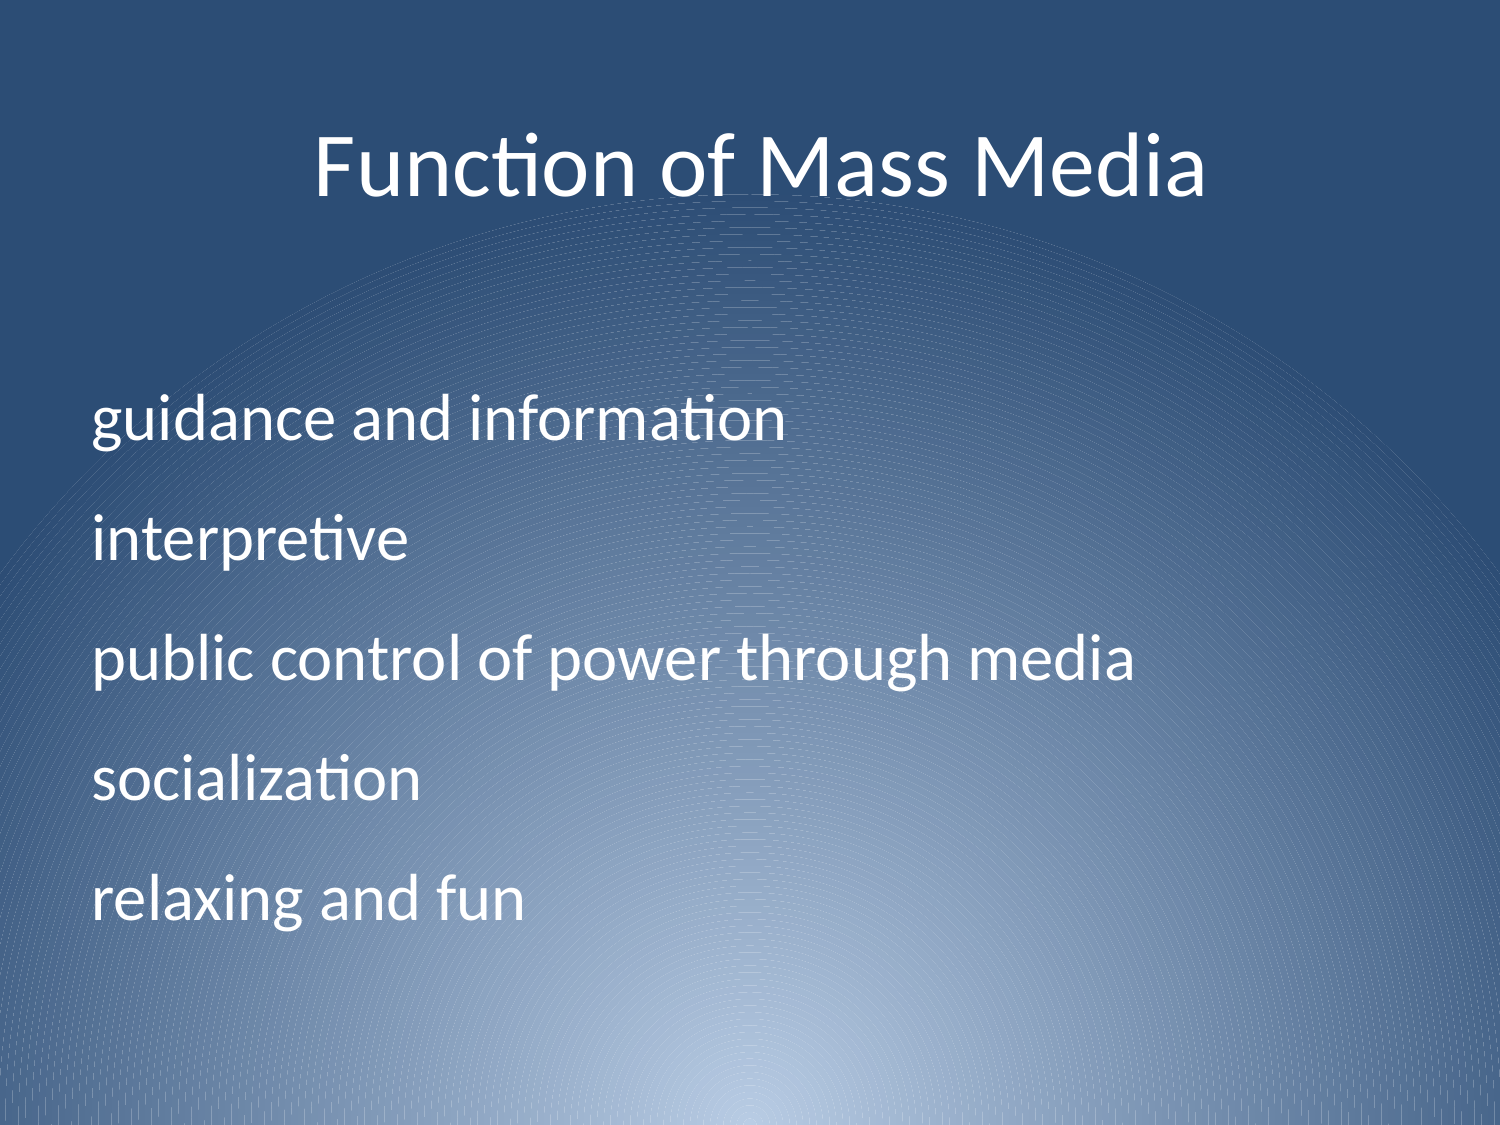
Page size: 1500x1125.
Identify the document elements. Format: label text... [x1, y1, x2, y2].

text_box guidance and information interpretive public control of power through media socialization relaxing and fun [76, 326, 1427, 1069]
text_box Function of Mass Media [76, 66, 1427, 254]
